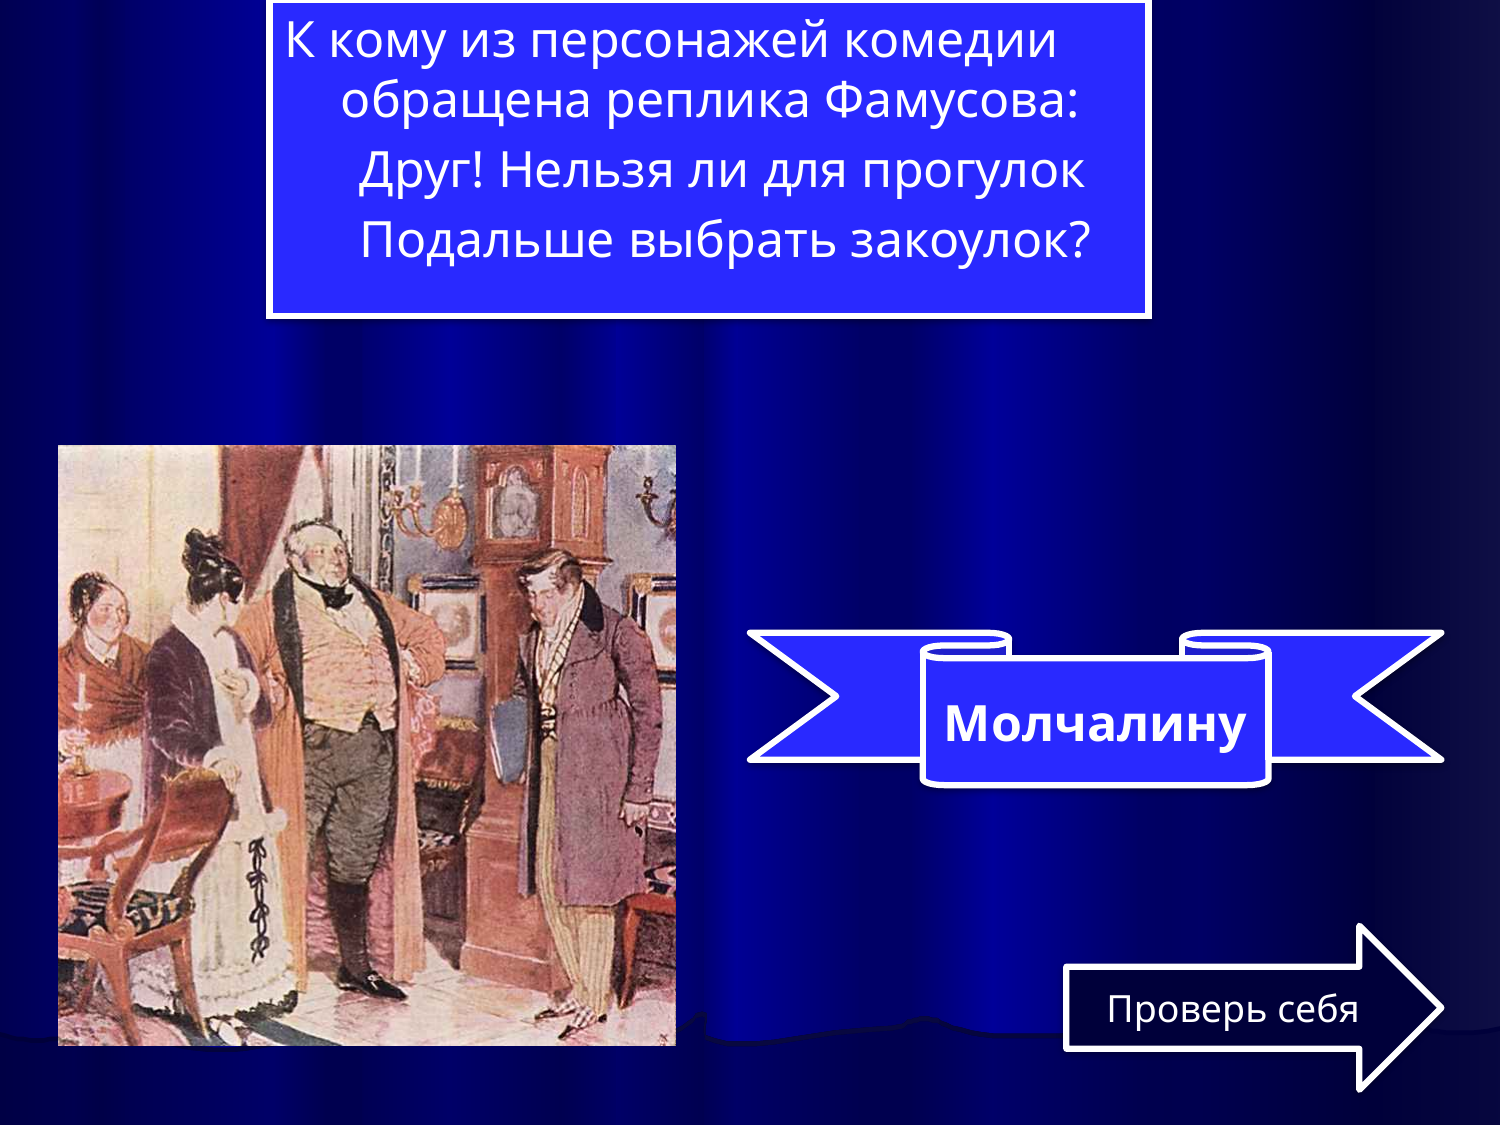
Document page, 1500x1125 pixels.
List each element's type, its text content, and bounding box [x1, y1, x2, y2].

list К кому из персонажей комедии обращена реплика Фамусова: Друг! Нельзя ли для прогулок Подальше выбрать закоулок? [266, 0, 1152, 319]
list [58, 445, 676, 1046]
text_box Молчалину [746, 629, 1445, 789]
text_box Проверь себя [1063, 922, 1445, 1093]
